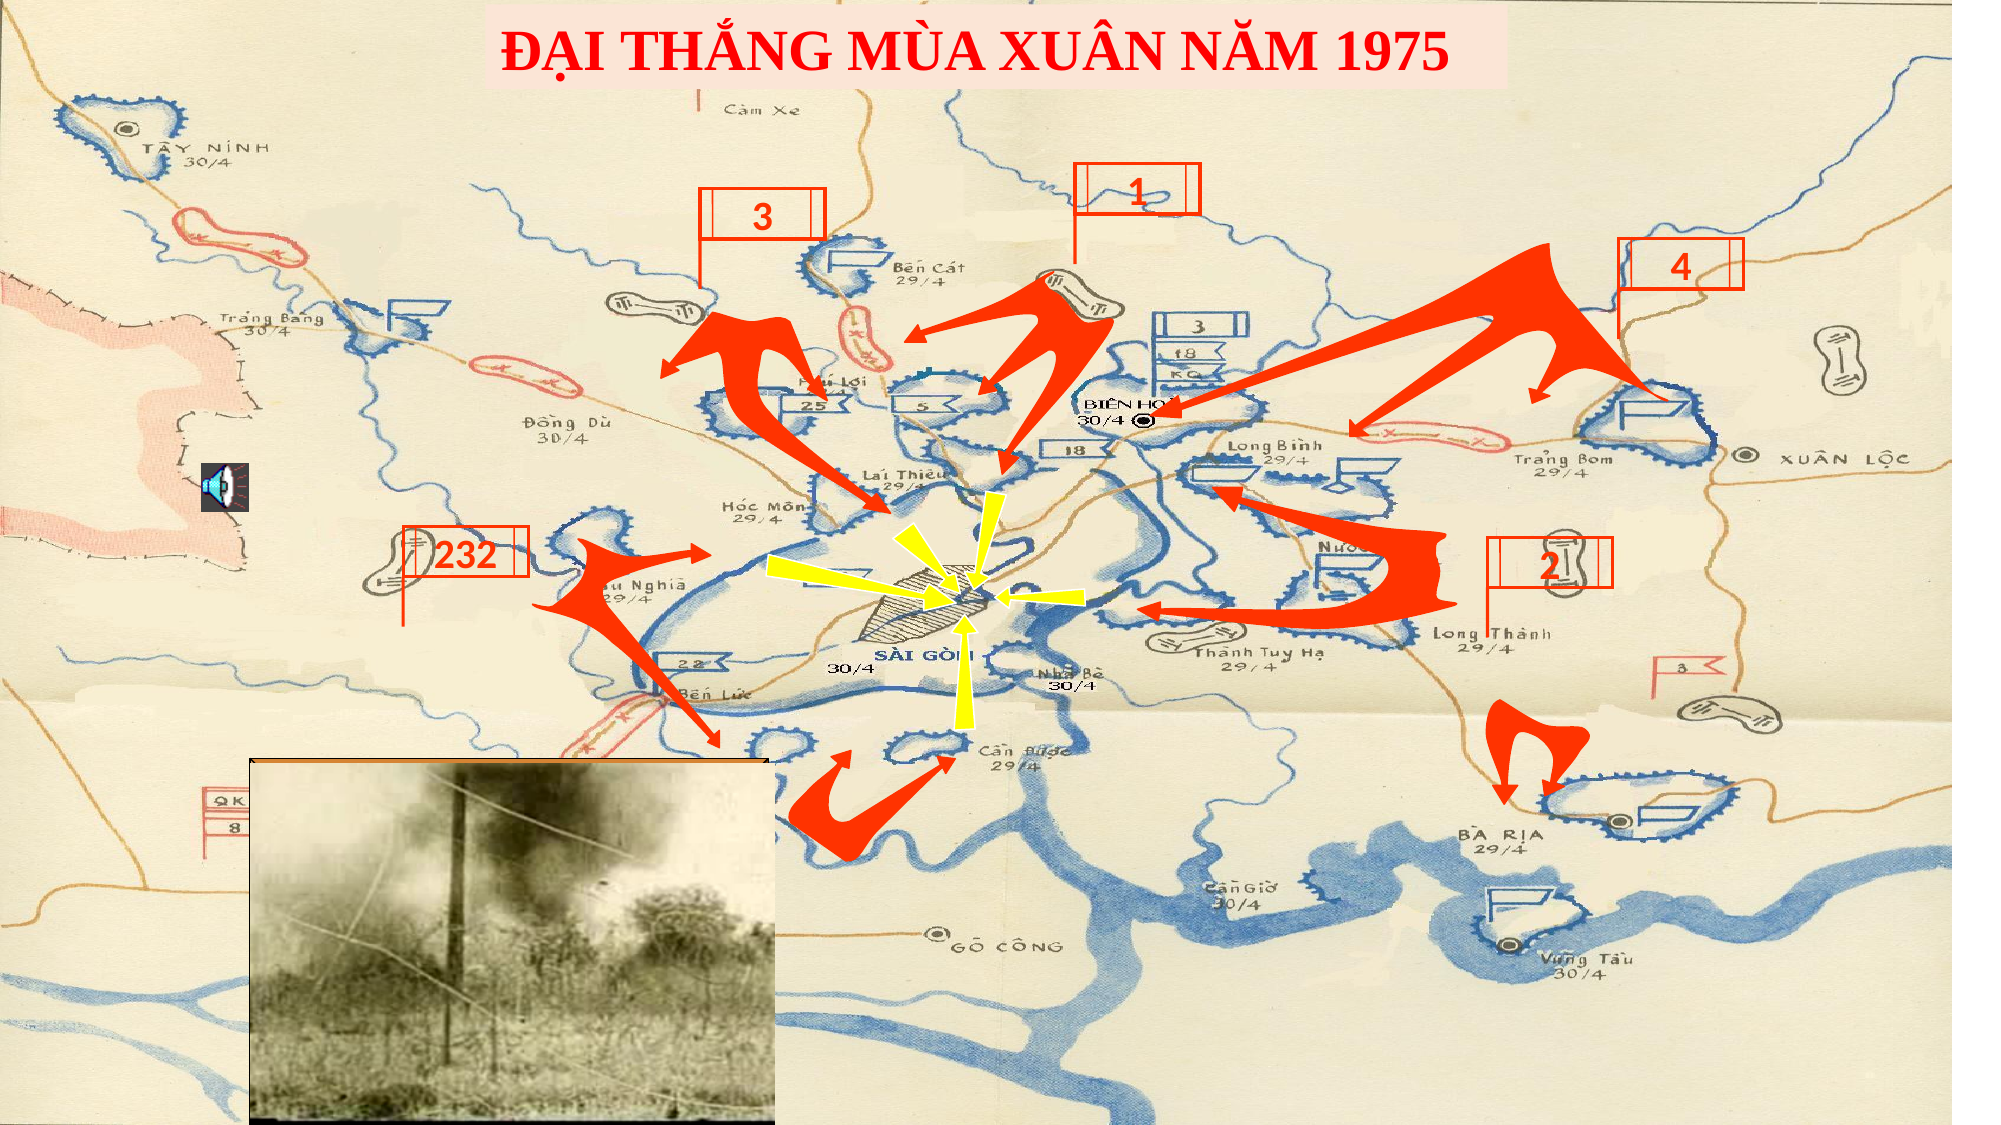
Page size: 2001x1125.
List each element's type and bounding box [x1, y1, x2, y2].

text_box [403, 526, 956, 863]
text_box [1149, 238, 1744, 437]
text_box [904, 163, 1200, 475]
text_box [764, 491, 1086, 731]
text_box [660, 188, 891, 514]
list [0, 0, 1952, 1125]
text_box [249, 762, 775, 1125]
text_box [1137, 487, 1613, 805]
picture [199, 462, 251, 513]
